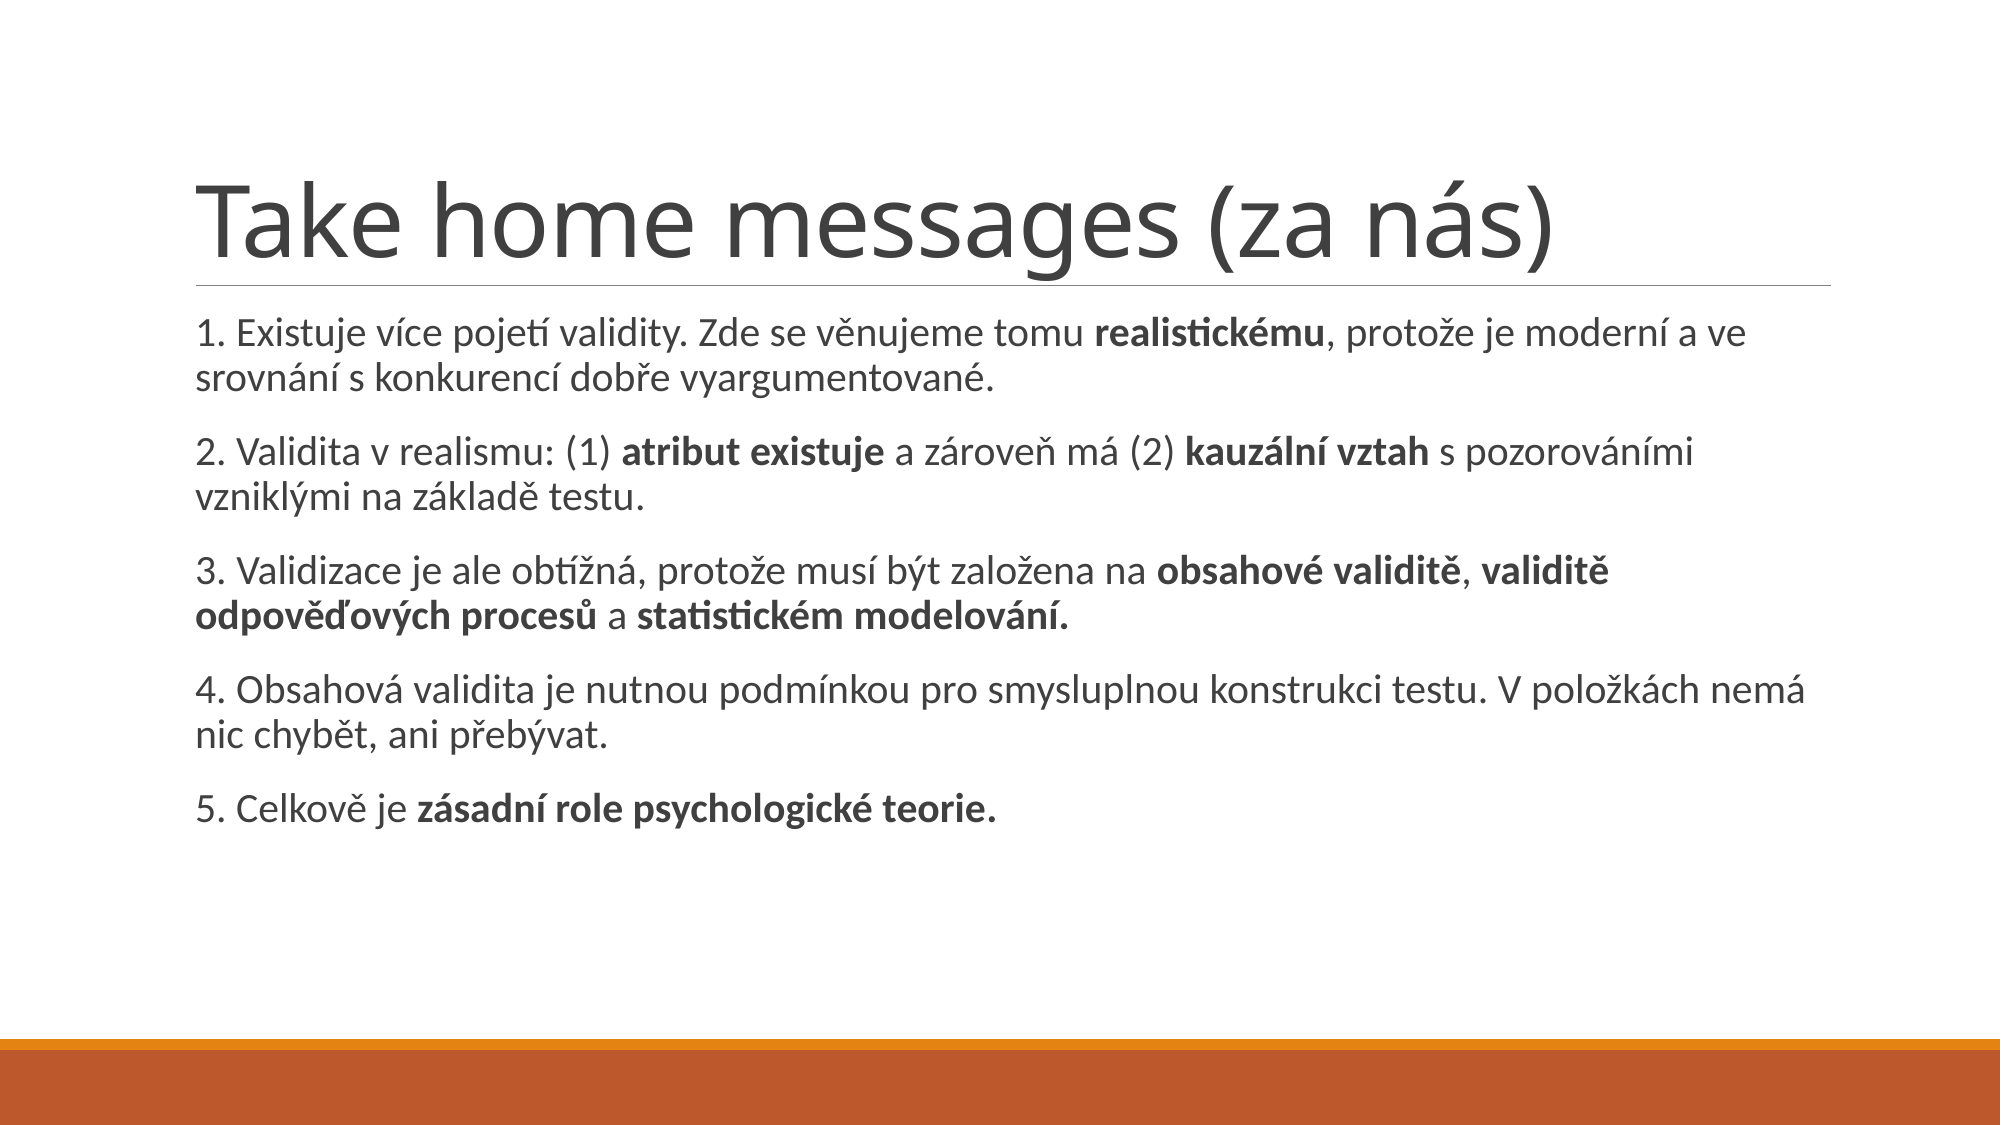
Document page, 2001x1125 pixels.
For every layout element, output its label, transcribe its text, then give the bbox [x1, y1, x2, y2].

list 1. Existuje více pojetí validity. Zde se věnujeme tomu realistickému, protože je moderní a ve srovnání s konkurencí dobře vyargumentované. 2. Validita v realismu: (1) atribut existuje a zároveň má (2) kauzální vztah s pozorováními vzniklými na základě testu. 3. Validizace je ale obtížná, protože musí být založena na obsahové validitě, validitě odpověďových procesů a statistickém modelování. 4. Obsahová validita je nutnou podmínkou pro smysluplnou konstrukci testu. V položkách nemá nic chybět, ani přebývat. 5. Celkově je zásadní role psychologické teorie. [180, 302, 1830, 963]
title Take home messages (za nás) [180, 47, 1830, 285]
